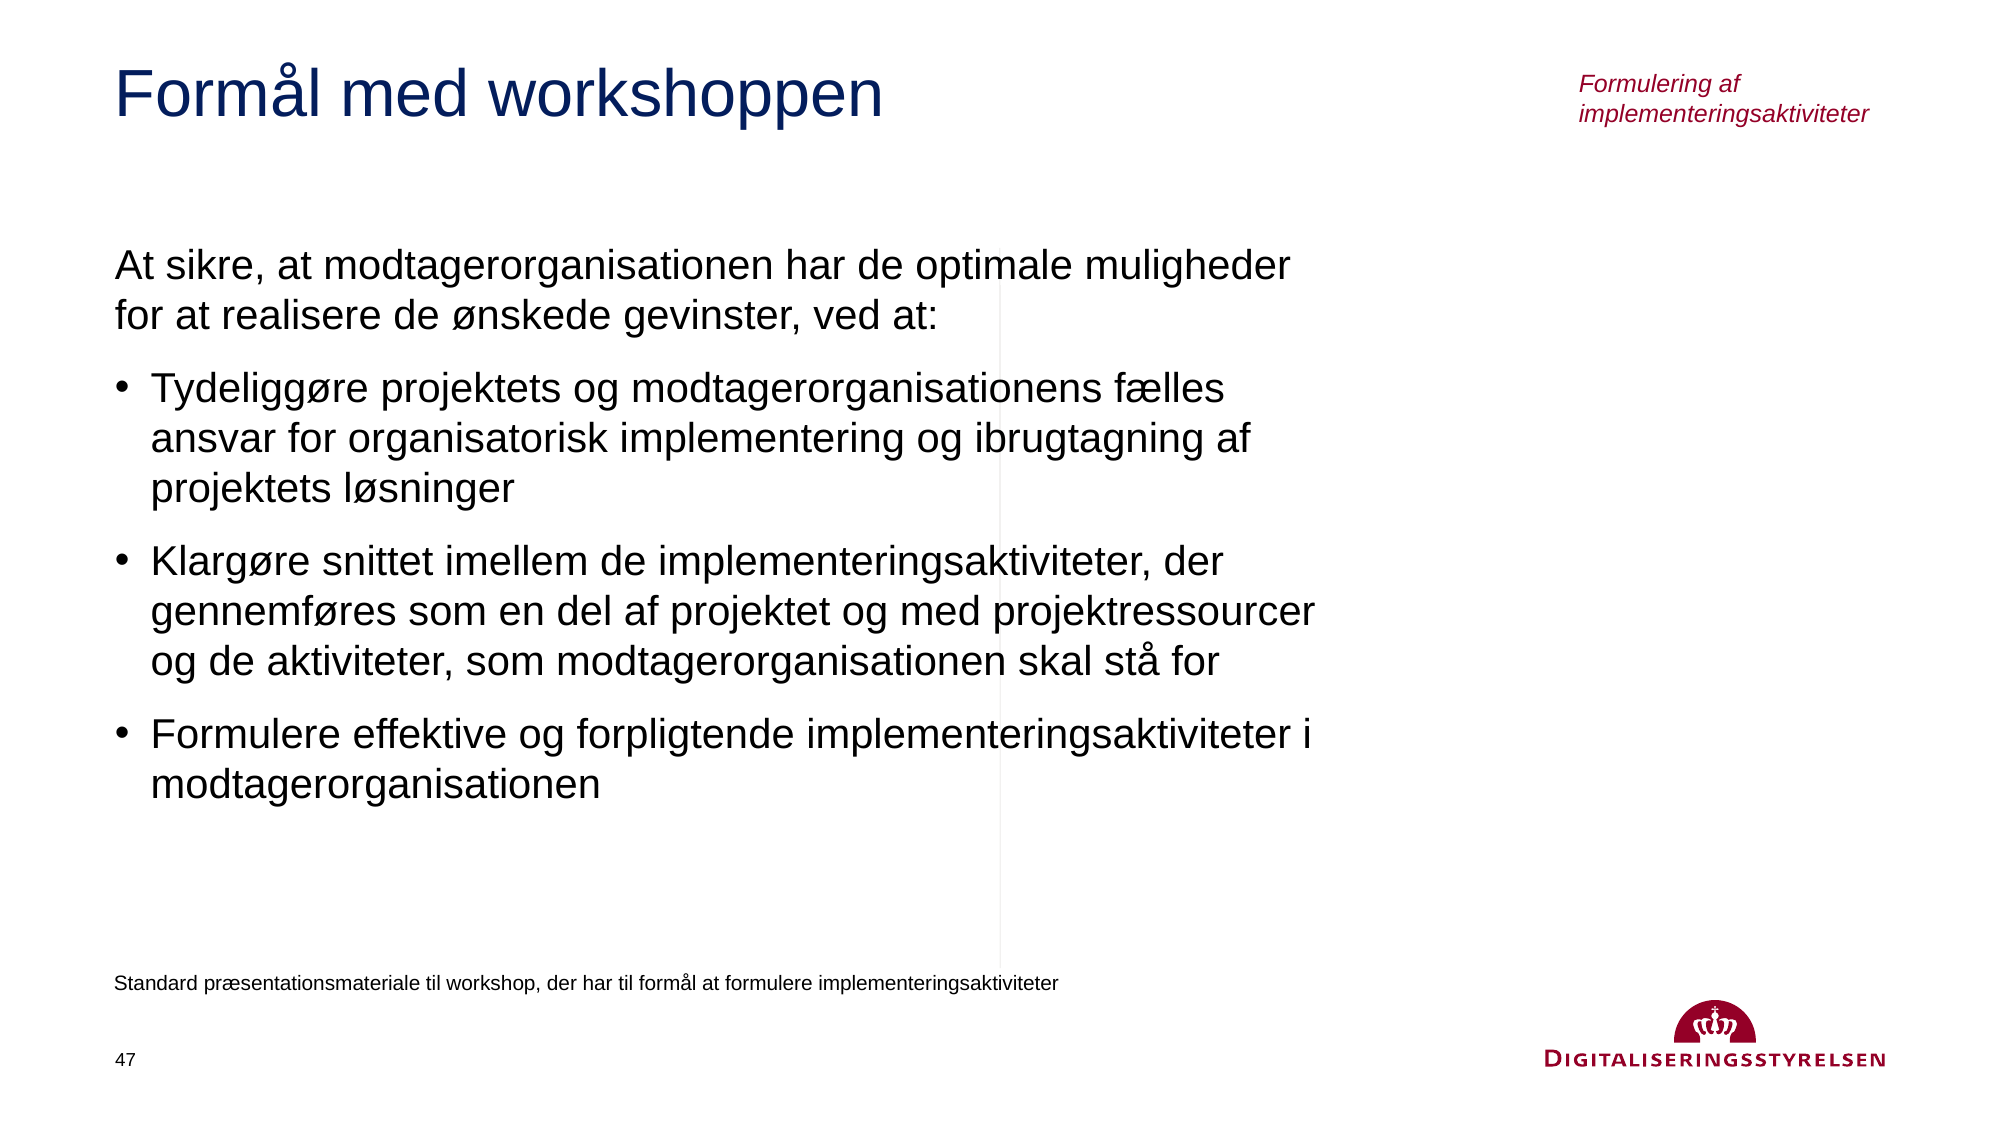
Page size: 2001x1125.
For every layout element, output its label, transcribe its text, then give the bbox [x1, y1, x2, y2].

text_box Standard præsentationsmateriale til workshop, der har til formål at formulere implementeringsaktiviteter [113, 969, 1201, 995]
text_box Formulering af implementeringsaktiviteter [1578, 67, 1922, 128]
title Formål med workshoppen [115, 59, 1885, 213]
list At sikre, at modtagerorganisationen har de optimale muligheder for at realisere de ønskede gevinster, ved at: Tydeliggøre projektets og modtagerorganisationens fælles ansvar for organisatorisk implementering og ibrugtagning af projektets løsninger Klargøre snittet imellem de implementeringsaktiviteter, der gennemføres som en del af projektet og med projektressourcer og de aktiviteter, som modtagerorganisationen skal stå for Formulere effektive og forpligtende implementeringsaktiviteter i modtagerorganisationen [115, 237, 1331, 971]
